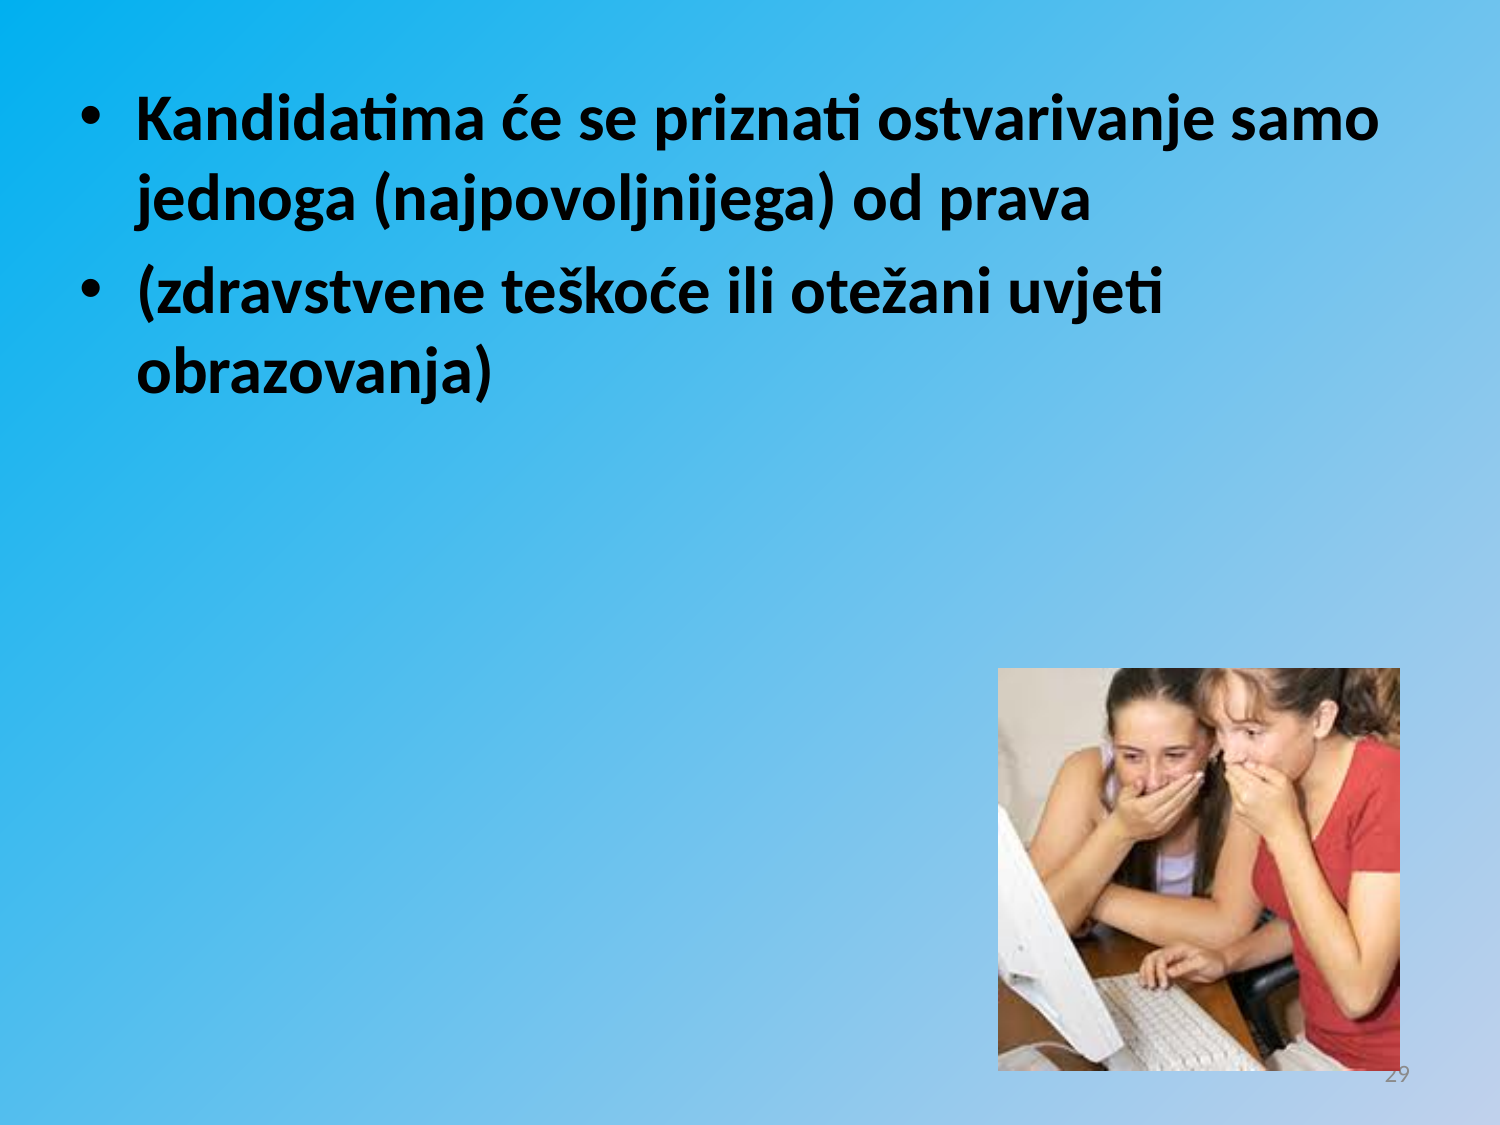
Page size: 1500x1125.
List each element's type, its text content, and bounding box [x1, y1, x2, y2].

list Kandidatima će se priznati ostvarivanje samo jednoga (najpovoljnijega) od prava (zdravstvene teškoće ili otežani uvjeti obrazovanja) [64, 66, 1471, 1059]
picture [997, 668, 1400, 1071]
slide_number 29 [1074, 1042, 1425, 1103]
